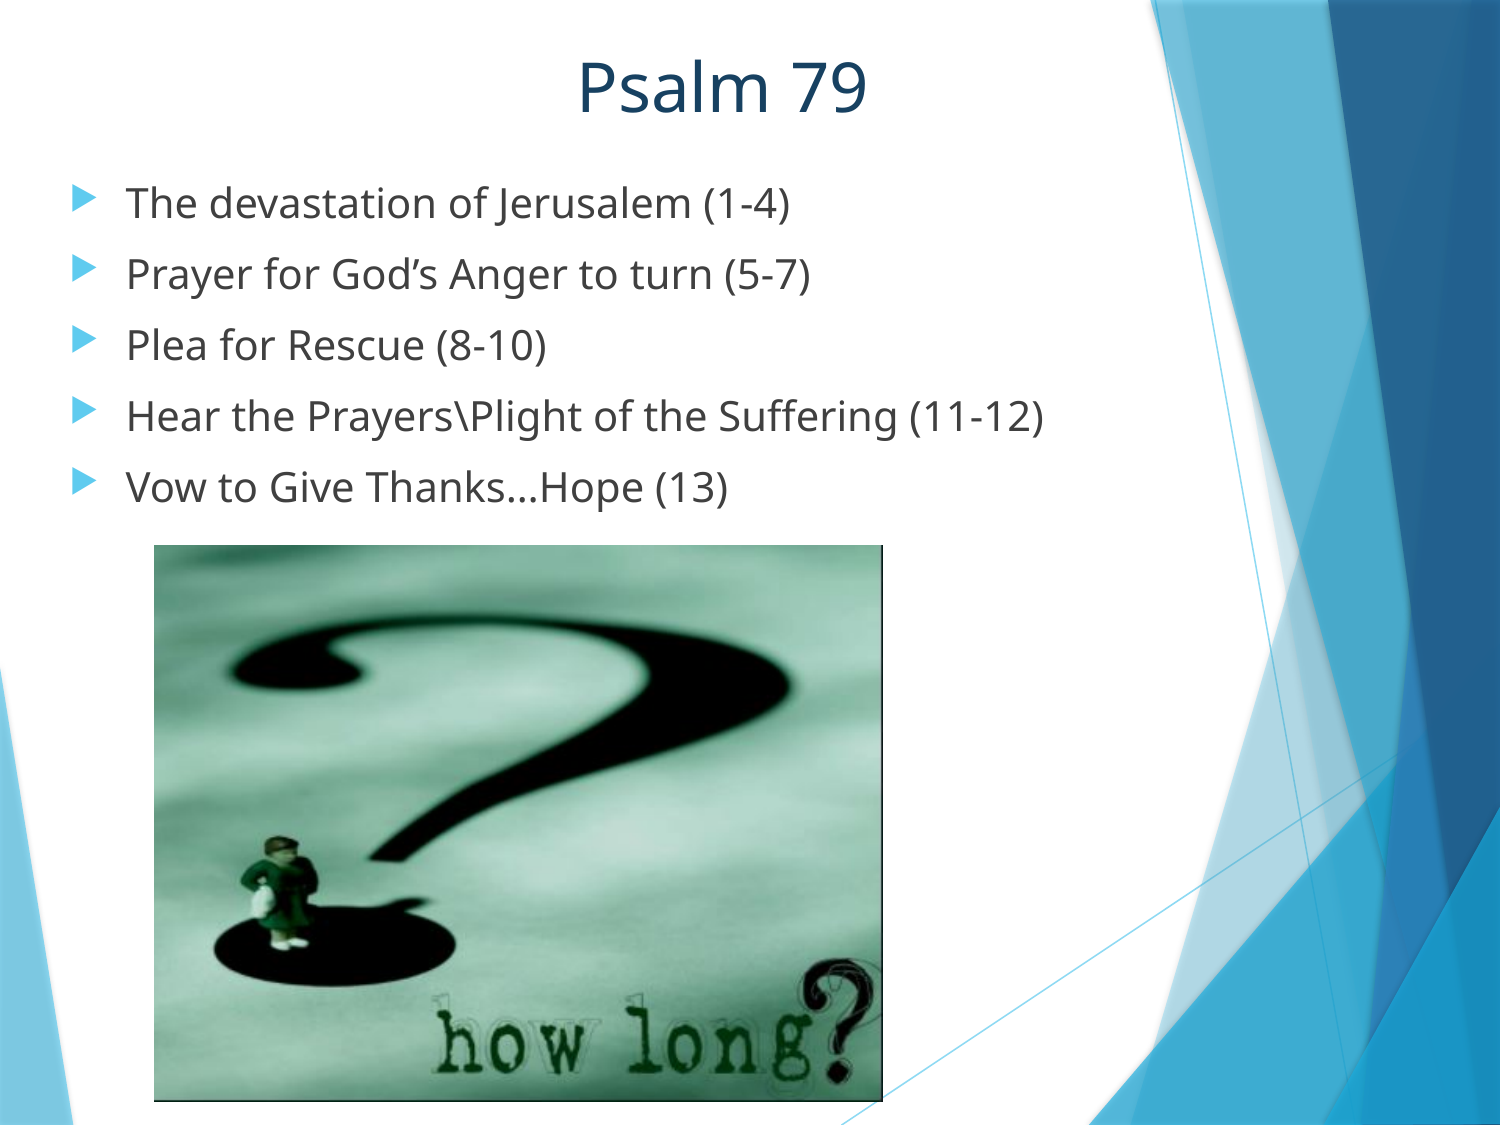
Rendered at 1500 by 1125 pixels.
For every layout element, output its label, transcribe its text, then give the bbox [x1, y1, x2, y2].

title Psalm 79 [99, 36, 1346, 134]
picture [153, 544, 883, 1102]
list The devastation of Jerusalem (1-4) Prayer for God’s Anger to turn (5-7) Plea for Rescue (8-10) Hear the Prayers\Plight of the Suffering (11-12) Vow to Give Thanks…Hope (13) [54, 169, 1346, 991]
